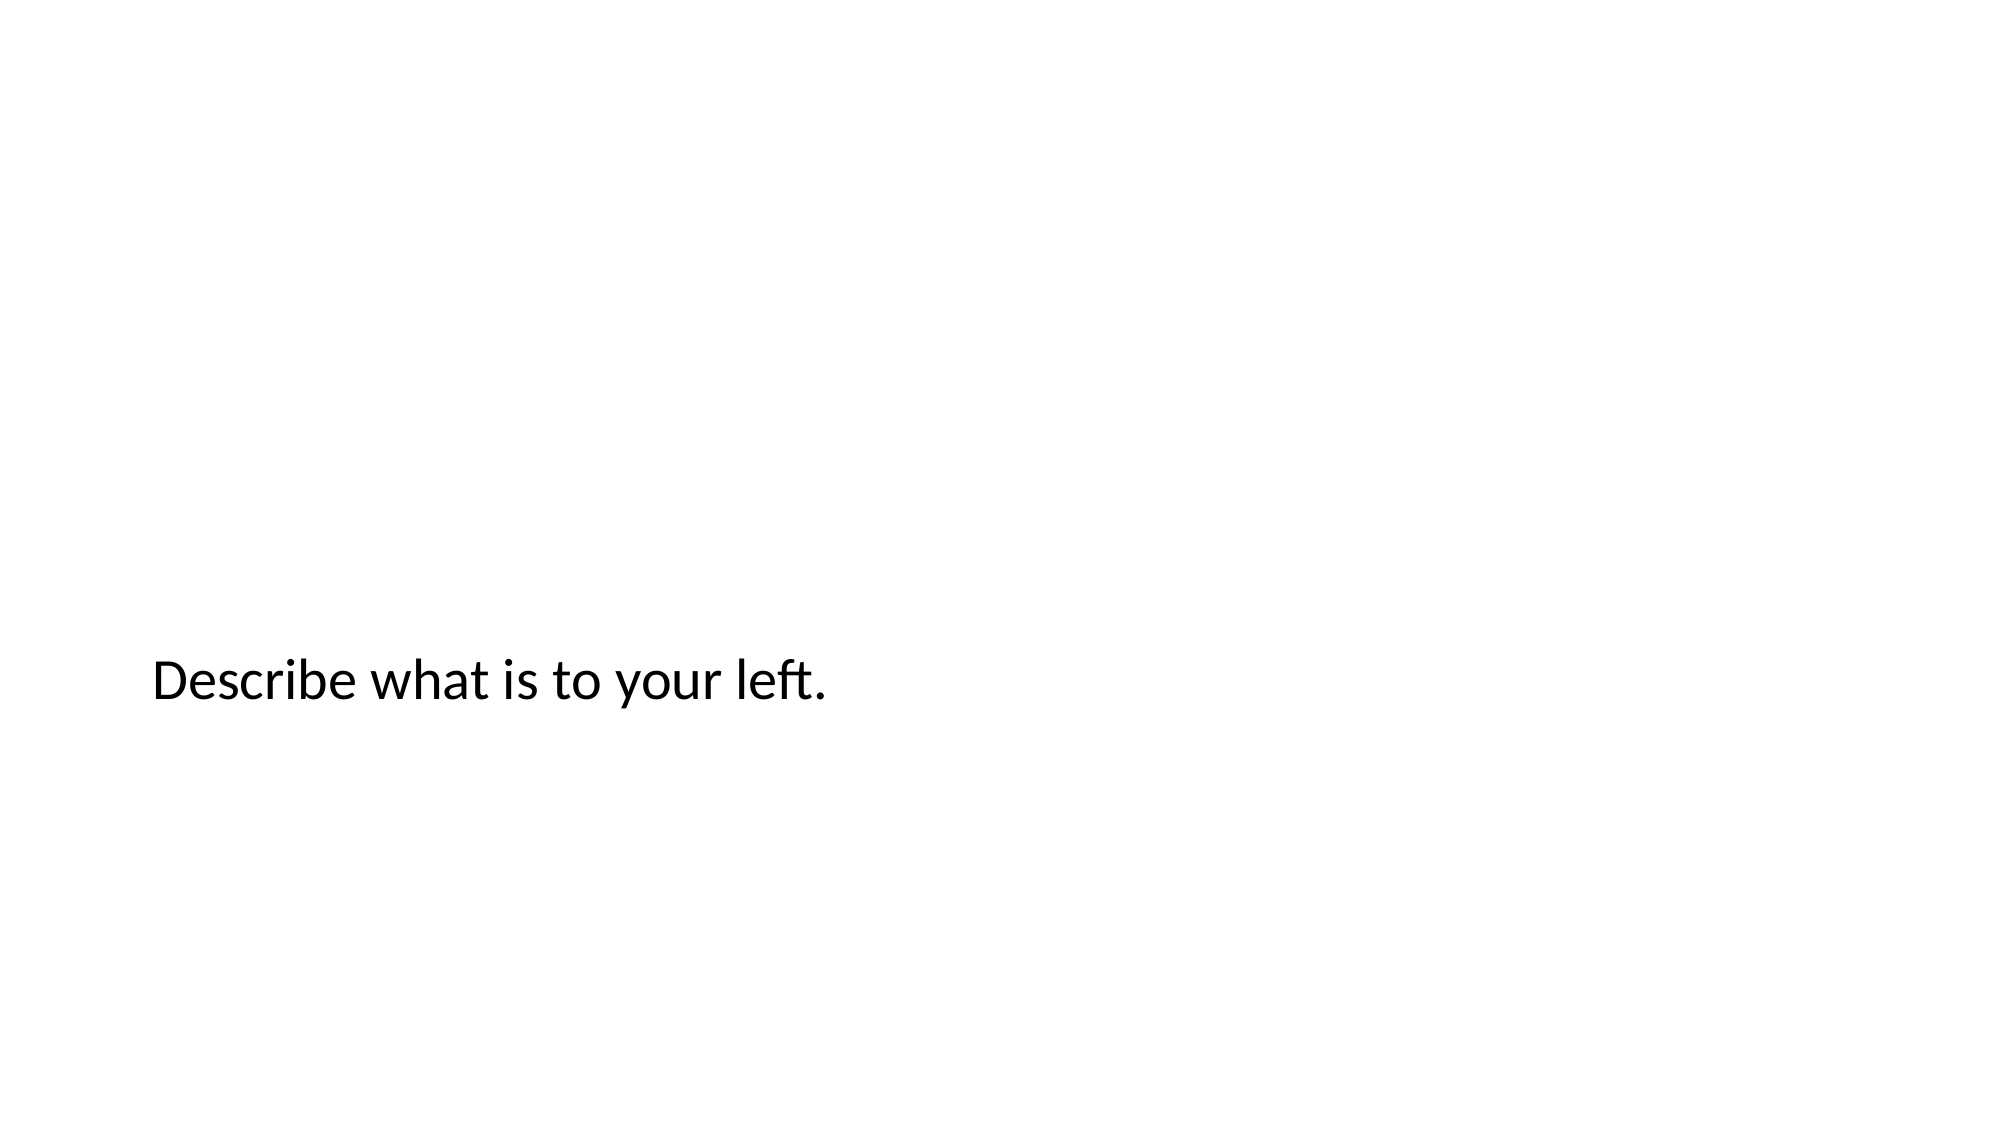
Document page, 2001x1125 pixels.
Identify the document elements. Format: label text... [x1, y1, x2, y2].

list Describe what is to your left. [137, 299, 1863, 1014]
